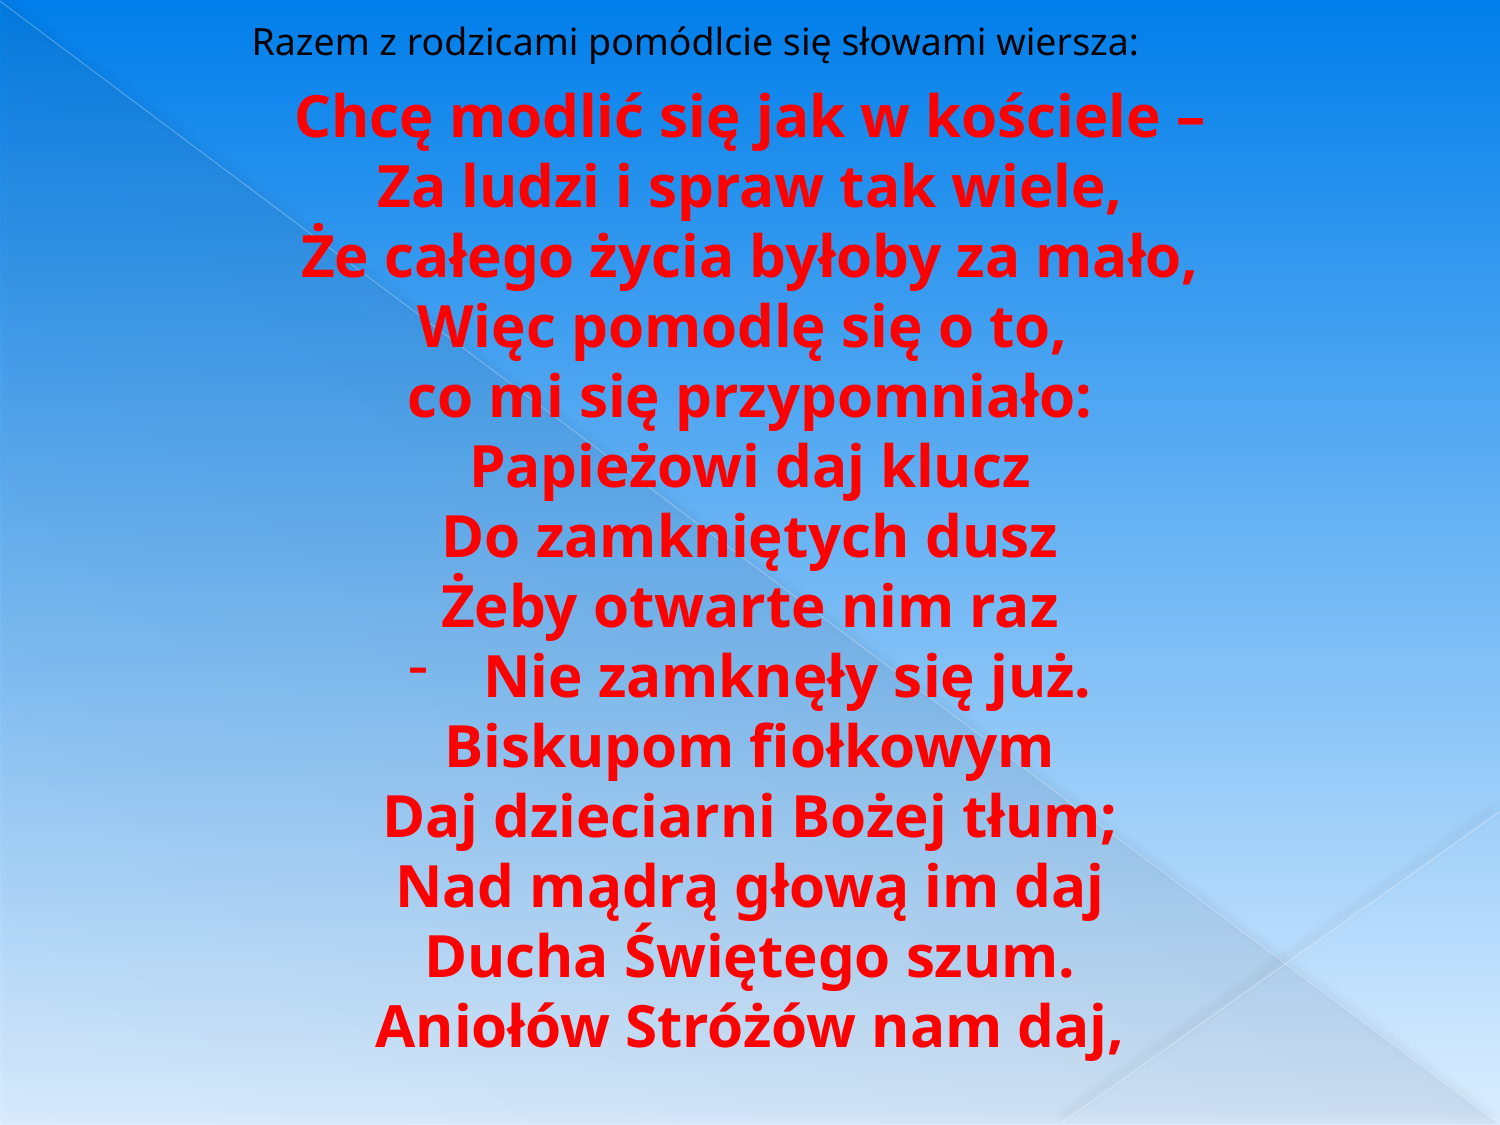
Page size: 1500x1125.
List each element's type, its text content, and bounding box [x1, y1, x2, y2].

text_box Chcę modlić się jak w kościele – Za ludzi i spraw tak wiele, Że całego życia byłoby za mało, Więc pomodlę się o to, co mi się przypomniało: Papieżowi daj klucz Do zamkniętych dusz Żeby otwarte nim raz Nie zamknęły się już. Biskupom fiołkowym Daj dzieciarni Bożej tłum; Nad mądrą głową im daj Ducha Świętego szum. Aniołów Stróżów nam daj, [279, 71, 1221, 1125]
text_box Razem z rodzicami pomódlcie się słowami wiersza: [236, 10, 1155, 71]
